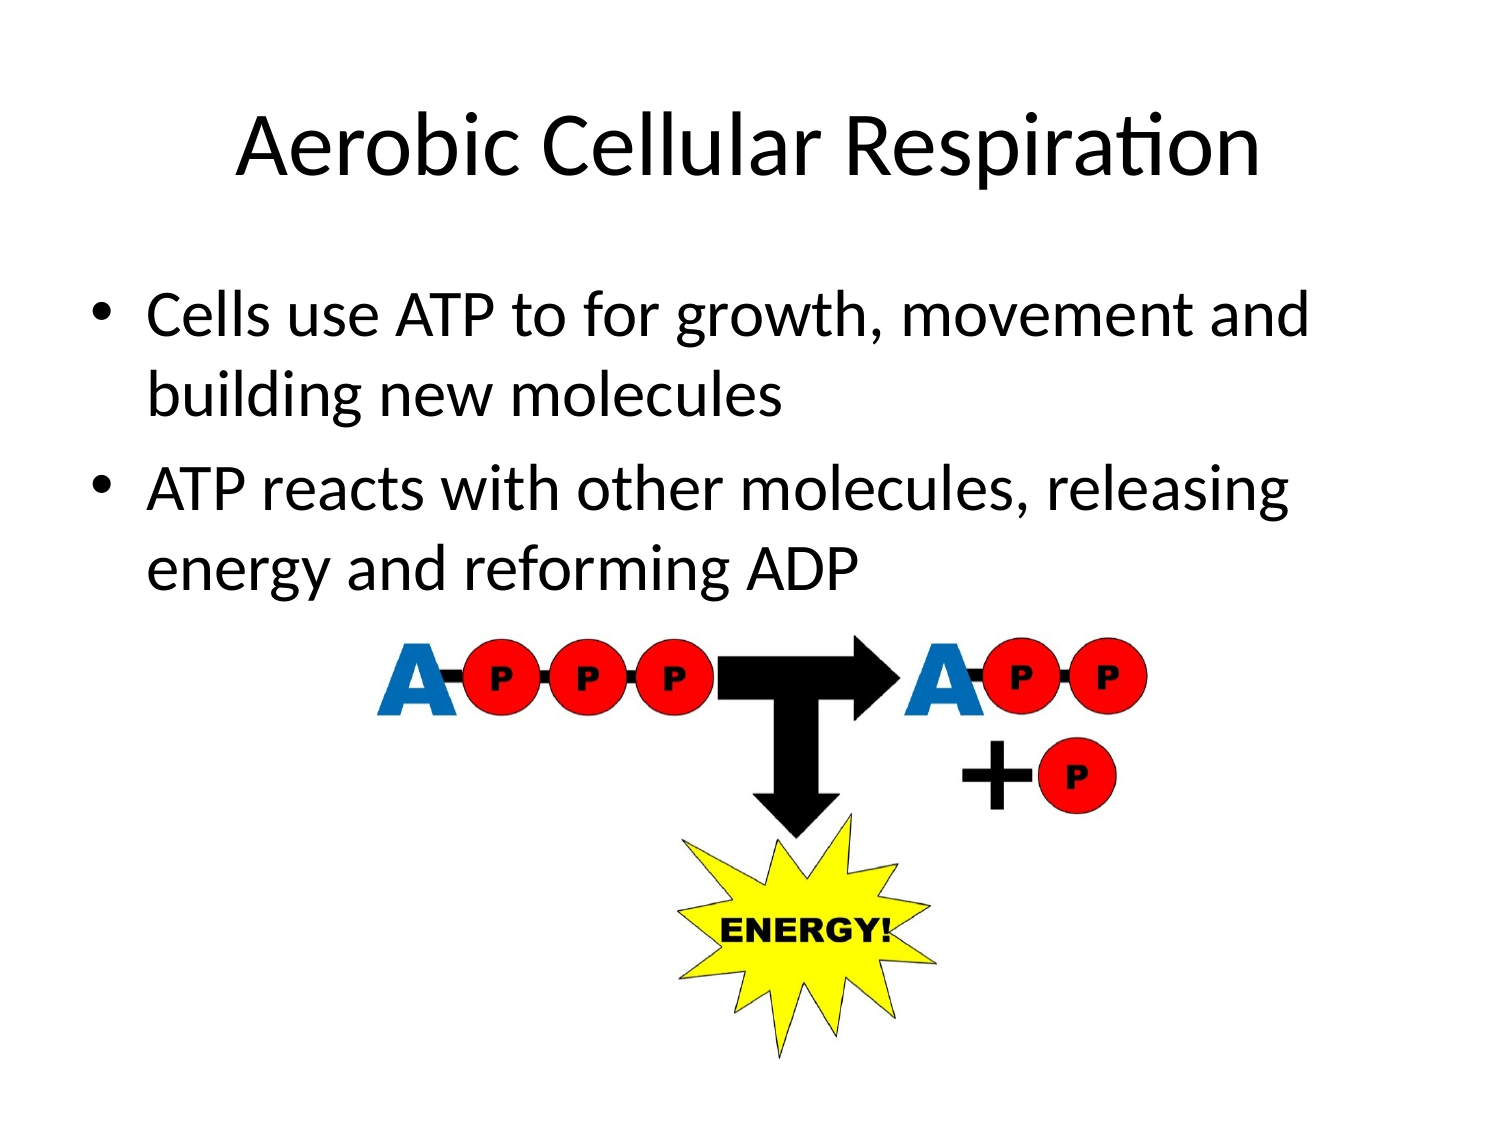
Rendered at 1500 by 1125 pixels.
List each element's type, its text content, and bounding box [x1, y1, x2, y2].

title Aerobic Cellular Respiration [75, 45, 1425, 233]
list Cells use ATP to for growth, movement and building new molecules ATP reacts with other molecules, releasing energy and reforming ADP [75, 262, 1425, 1005]
picture [371, 633, 1155, 1064]
